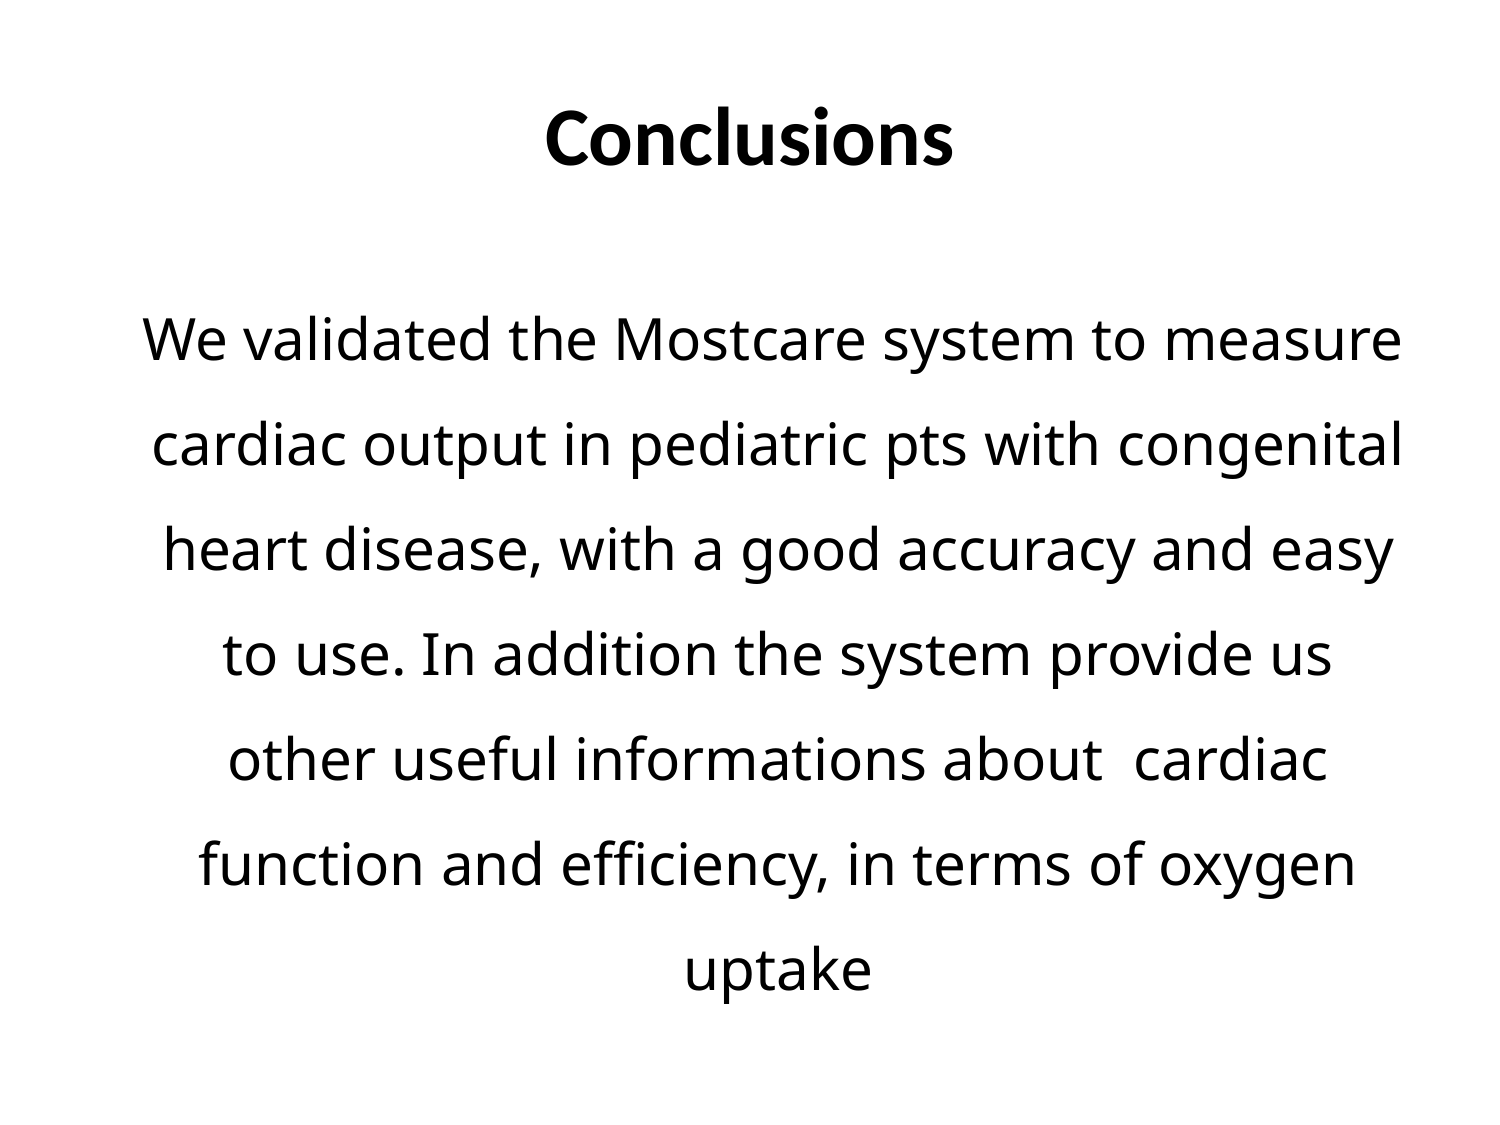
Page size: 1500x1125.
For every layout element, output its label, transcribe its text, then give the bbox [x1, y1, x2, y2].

list We validated the Mostcare system to measure cardiac output in pediatric pts with congenital heart disease, with a good accuracy and easy to use. In addition the system provide us other useful informations about cardiac function and efficiency, in terms of oxygen uptake [74, 266, 1426, 1010]
title Conclusions [74, 91, 1426, 173]
